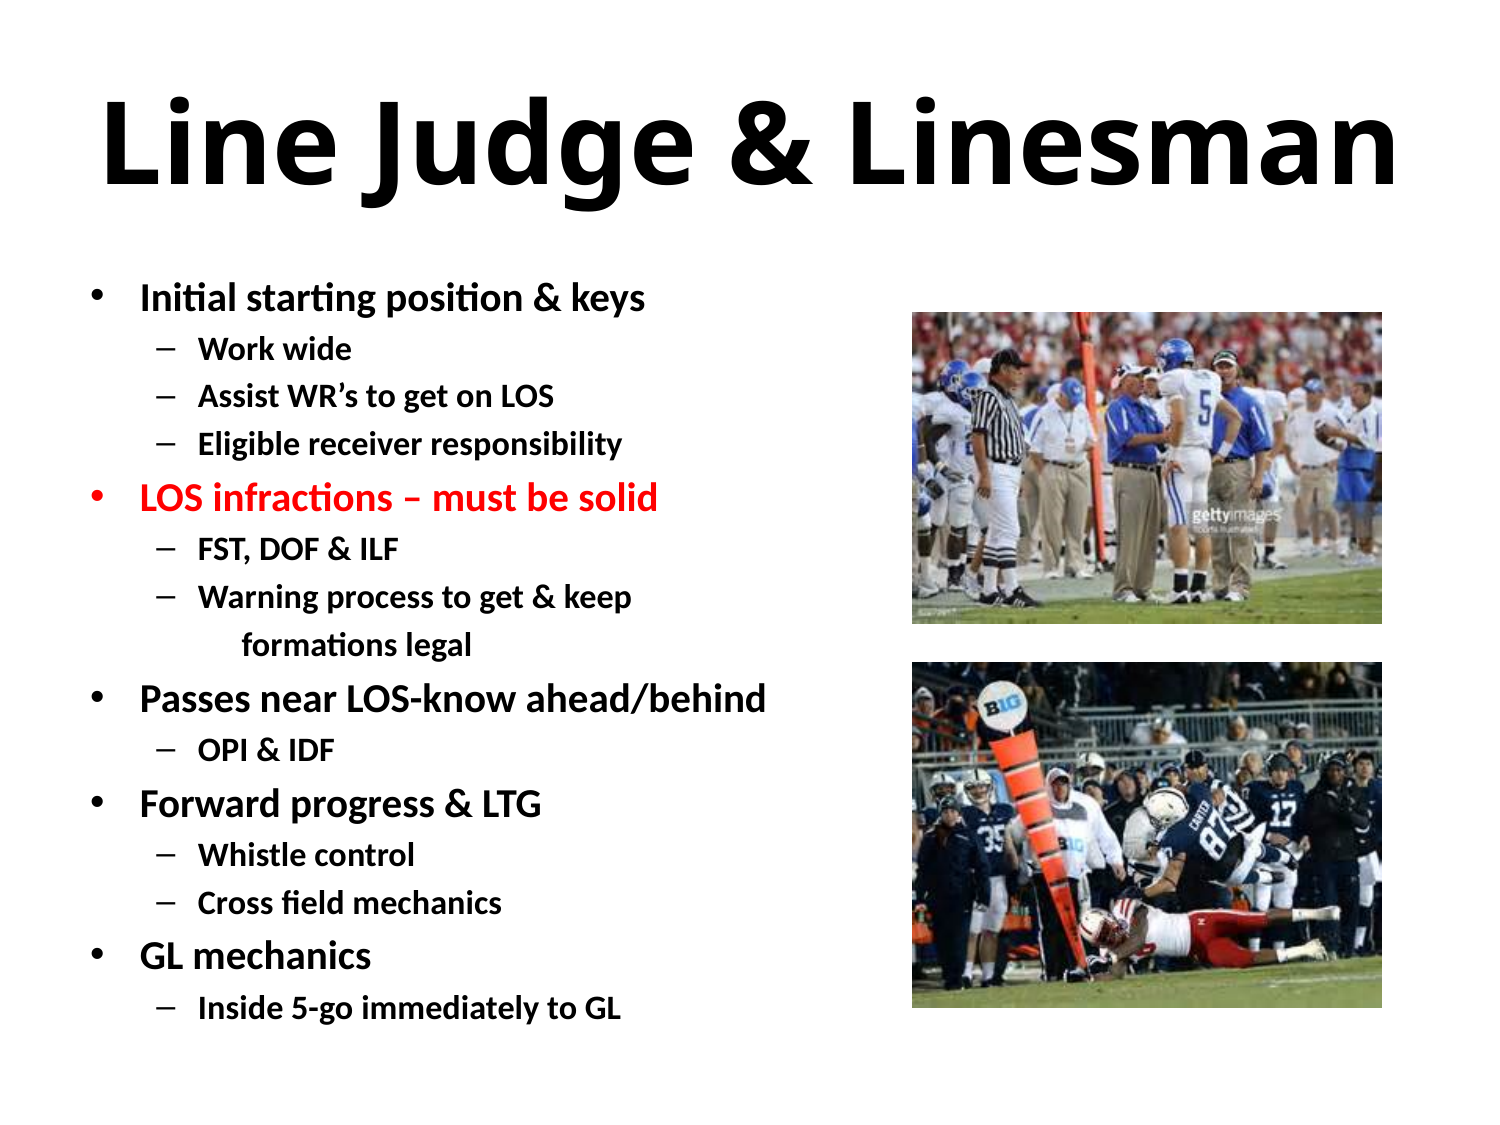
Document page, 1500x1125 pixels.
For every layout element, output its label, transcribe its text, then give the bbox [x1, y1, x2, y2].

picture [912, 662, 1382, 1008]
list Initial starting position & keys Work wide Assist WR’s to get on LOS Eligible receiver responsibility LOS infractions – must be solid FST, DOF & ILF Warning process to get & keep formations legal Passes near LOS-know ahead/behind OPI & IDF Forward progress & LTG Whistle control Cross field mechanics GL mechanics Inside 5-go immediately to GL [75, 262, 1425, 1038]
picture [912, 312, 1382, 624]
title Line Judge & Linesman [75, 45, 1425, 233]
